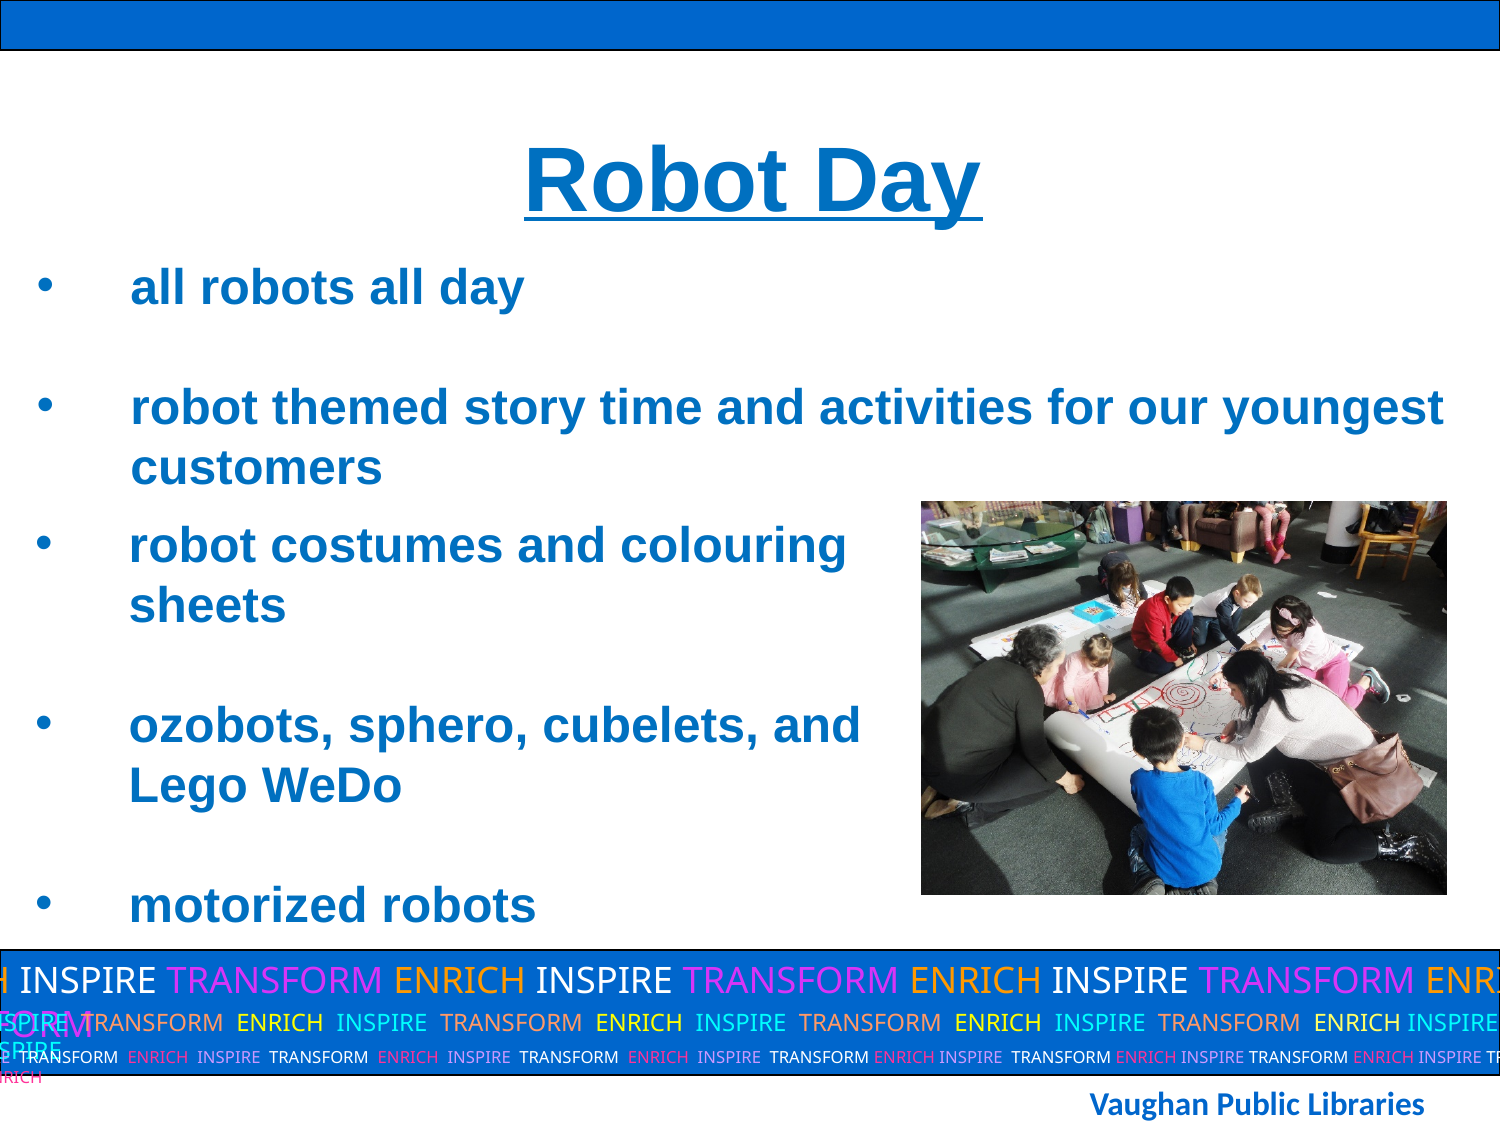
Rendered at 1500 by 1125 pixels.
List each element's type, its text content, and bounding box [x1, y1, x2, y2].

text_box all robots all day robot themed story time and activities for our youngest customers [21, 247, 1485, 502]
picture [921, 500, 1447, 896]
text_box robot costumes and colouring sheets ozobots, sphero, cubelets, and Lego WeDo motorized robots [20, 504, 908, 940]
text_box Robot Day [62, 112, 1444, 247]
